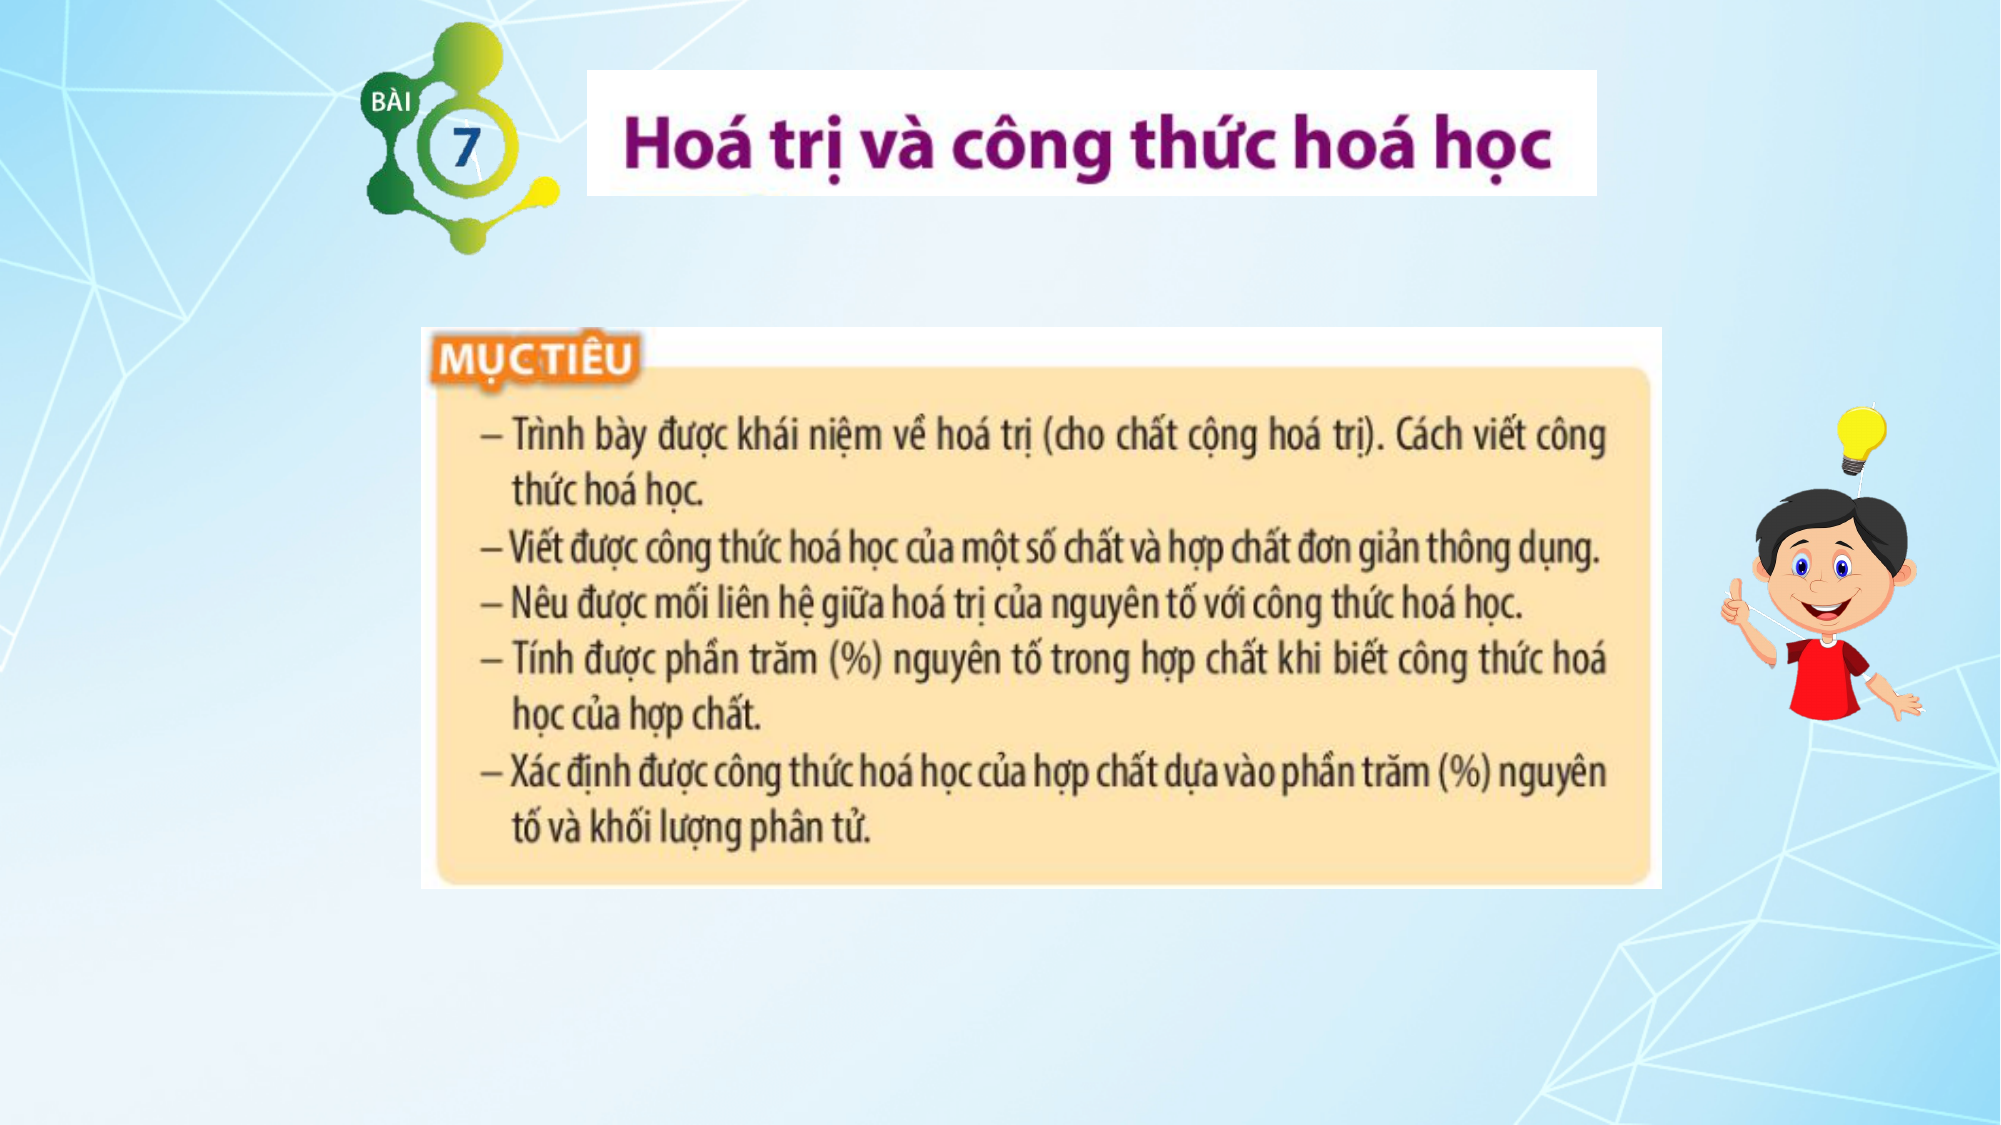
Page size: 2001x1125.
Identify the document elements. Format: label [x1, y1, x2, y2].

text_box [298, 0, 1597, 267]
picture [0, 0, 2001, 1125]
